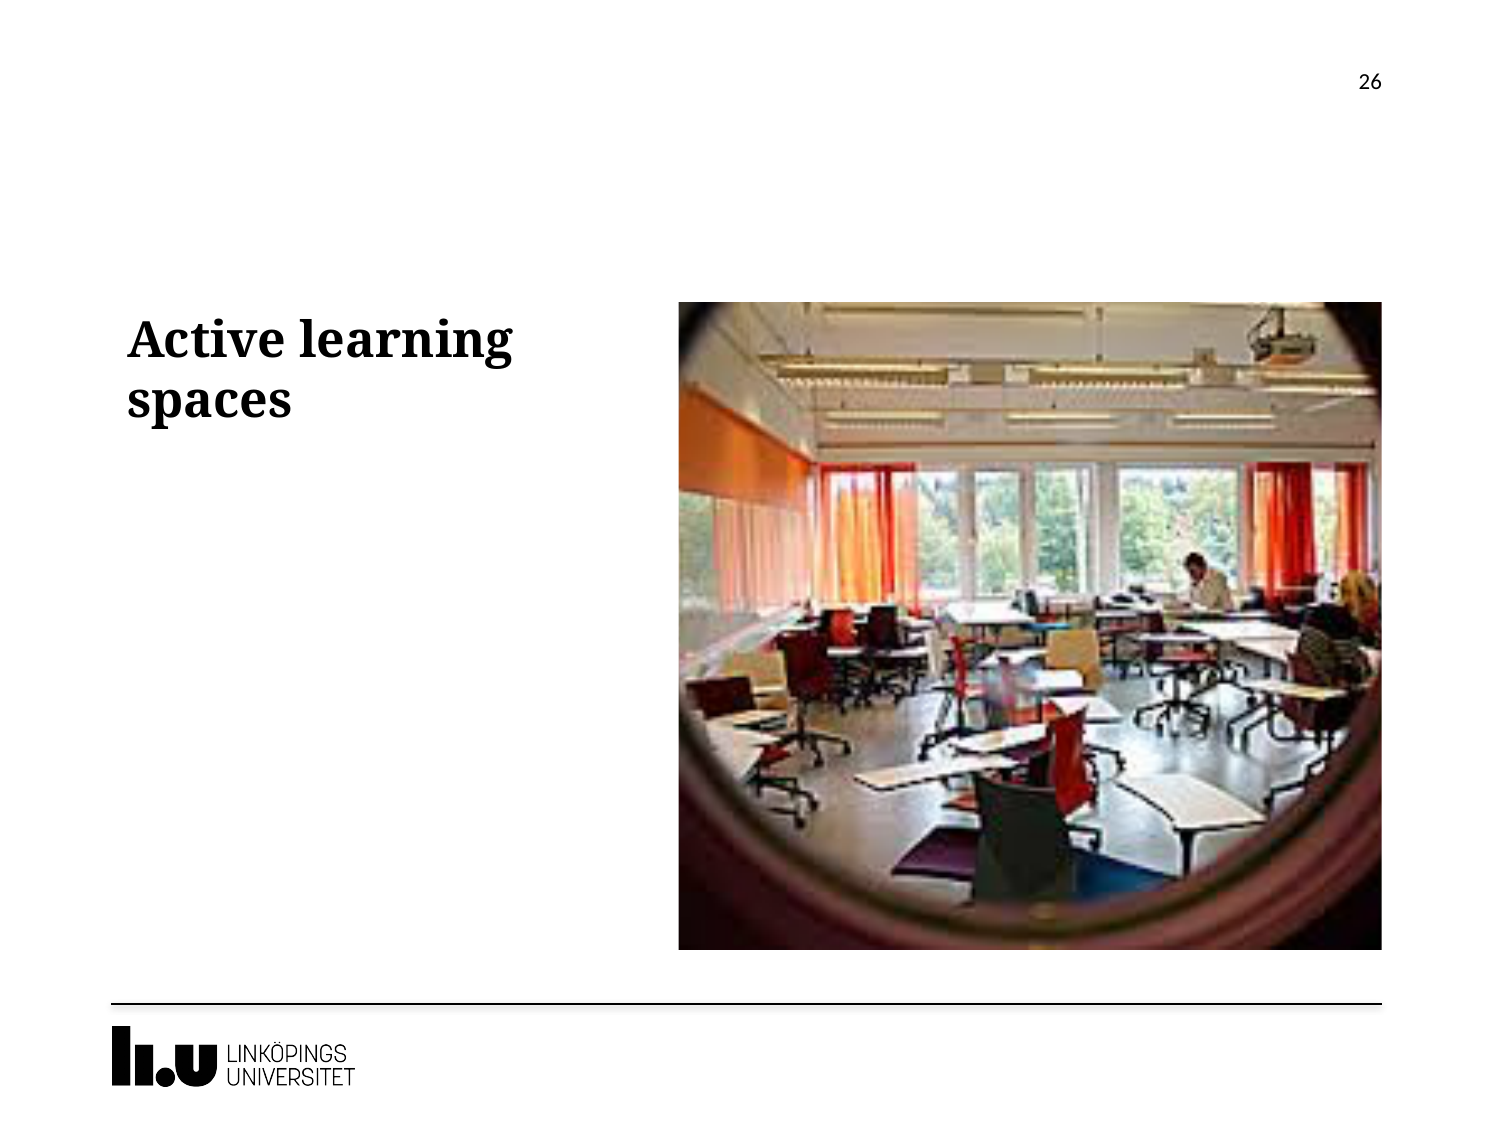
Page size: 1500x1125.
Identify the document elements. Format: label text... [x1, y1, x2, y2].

list Active learning spaces [112, 300, 657, 968]
picture [112, 1026, 355, 1087]
slide_number 26 [1306, 59, 1397, 103]
picture [678, 302, 1382, 950]
